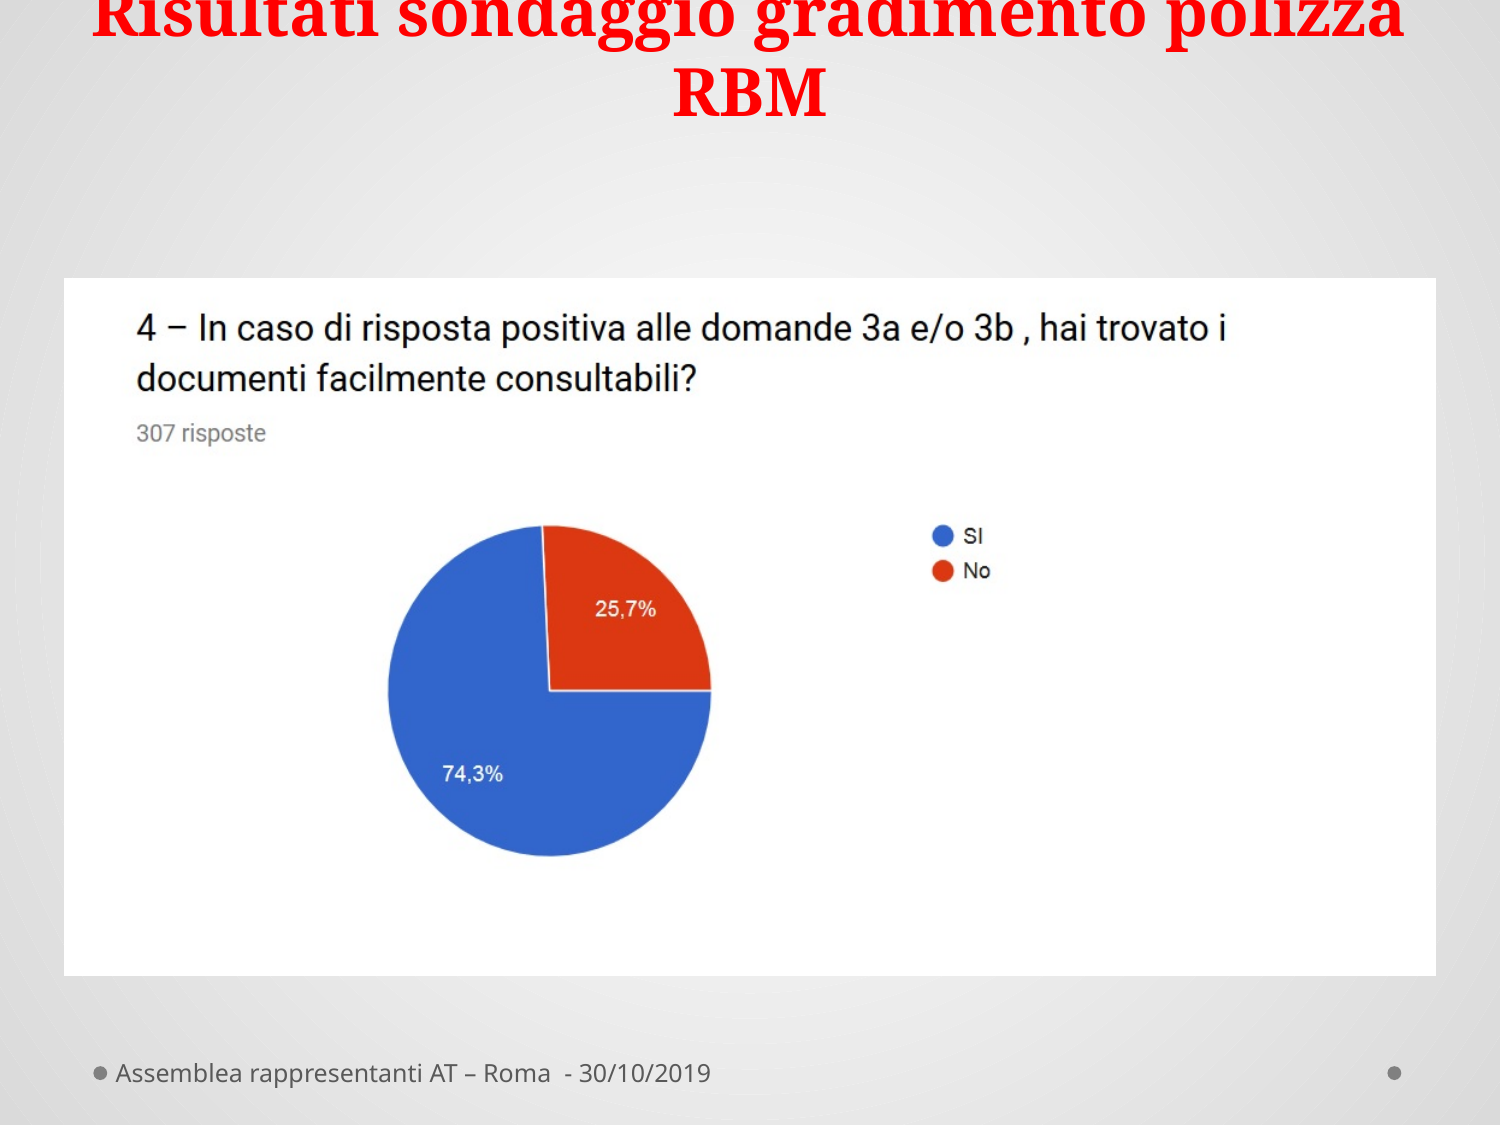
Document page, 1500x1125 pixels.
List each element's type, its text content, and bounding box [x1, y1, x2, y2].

title Risultati sondaggio gradimento polizza RBM [0, 49, 1500, 138]
picture [64, 278, 1436, 977]
footer Assemblea rappresentanti AT – Roma - 30/10/2019 [108, 1042, 1058, 1103]
